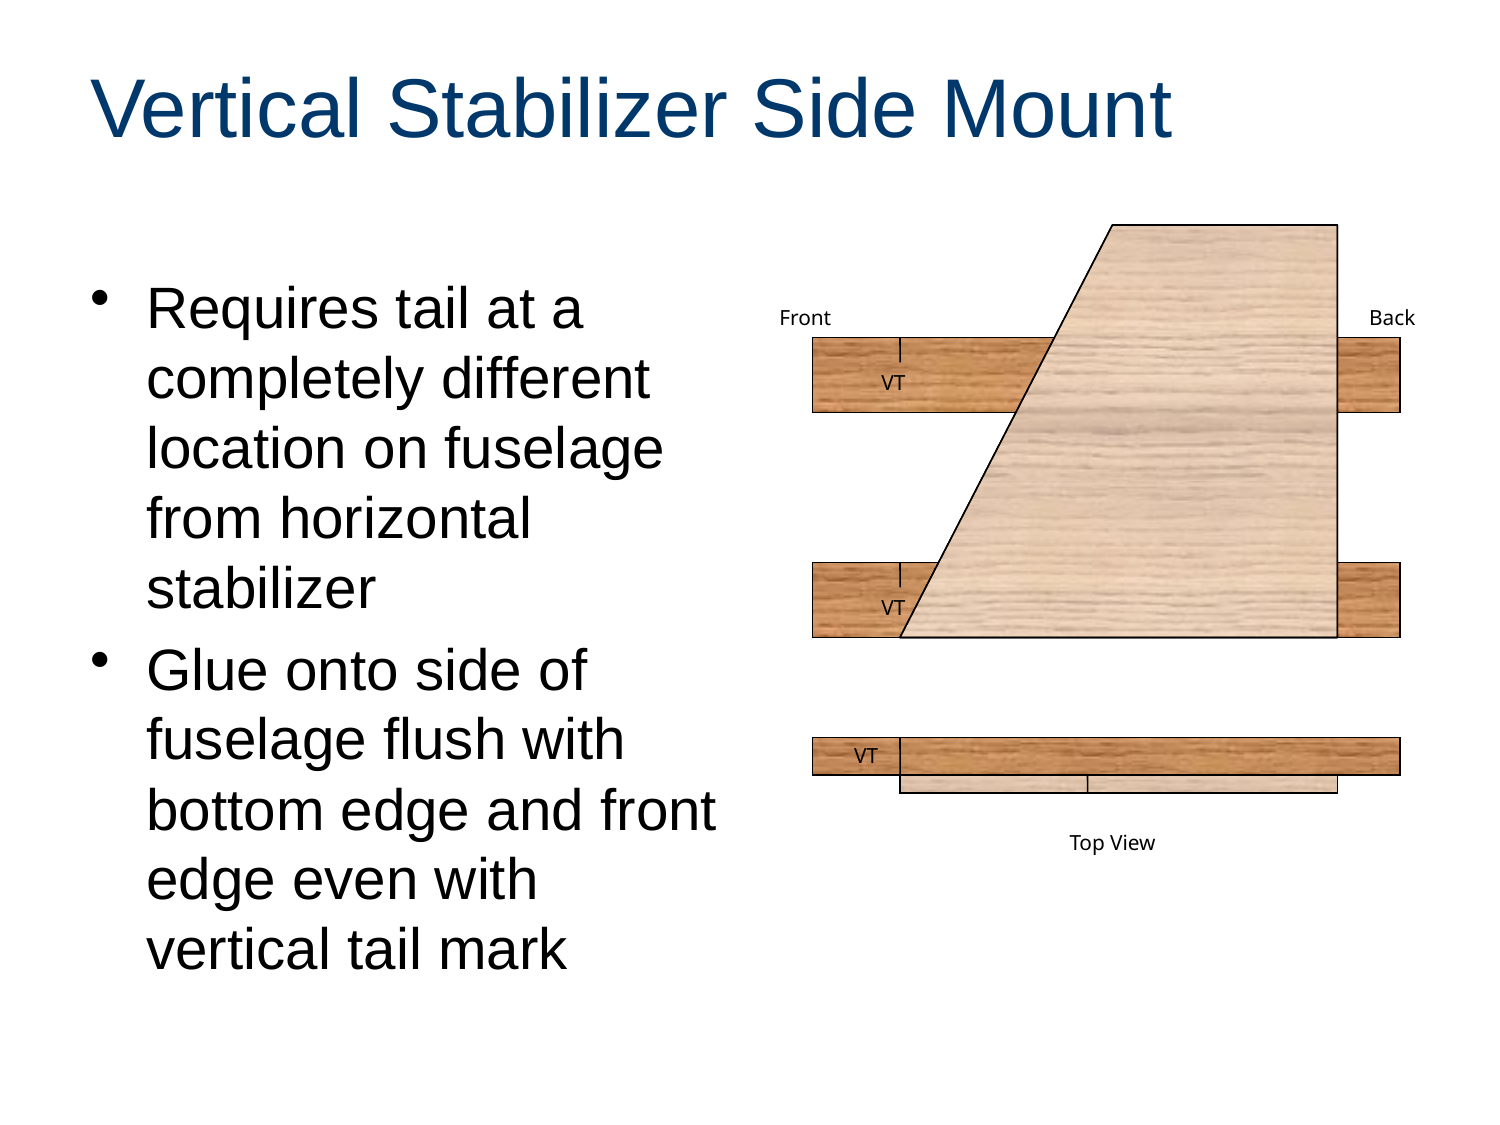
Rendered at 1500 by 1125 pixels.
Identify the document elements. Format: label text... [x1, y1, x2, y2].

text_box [899, 224, 1338, 638]
list Requires tail at a completely different location on fuselage from horizontal stabilizer Glue onto side of fuselage flush with bottom edge and front edge even with vertical tail mark [74, 262, 738, 1006]
title Vertical Stabilizer Side Mount [74, 44, 1426, 163]
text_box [1341, 297, 1434, 413]
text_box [812, 562, 894, 638]
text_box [812, 734, 1401, 863]
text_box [1341, 562, 1401, 638]
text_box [762, 297, 894, 413]
